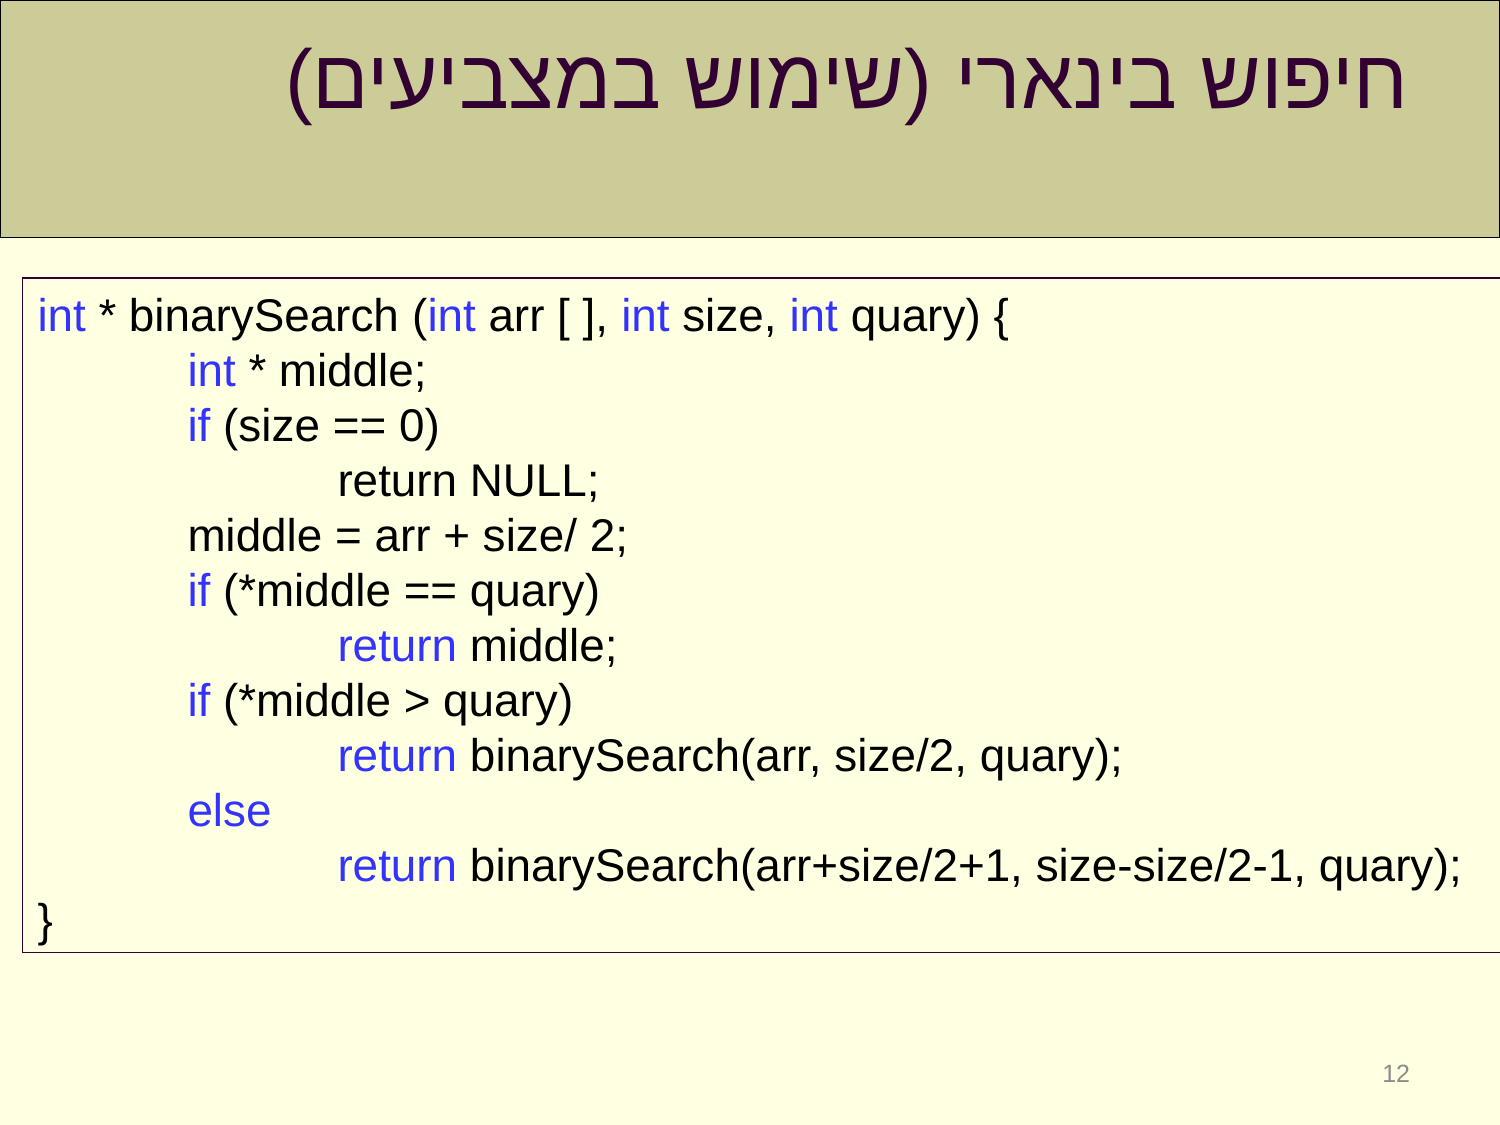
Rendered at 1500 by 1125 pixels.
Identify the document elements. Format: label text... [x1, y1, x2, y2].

text_box 12 [1074, 1042, 1425, 1103]
text_box int * binarySearch (int arr [ ], int size, int quary) { int * middle; if (size == 0) return NULL; middle = arr + size/ 2; if (*middle == quary) return middle; if (*middle > quary) return binarySearch(arr, size/2, quary); else return binarySearch(arr+size/2+1, size-size/2-1, quary); } [22, 278, 1500, 953]
title חיפוש בינארי (שימוש במצביעים) [74, 12, 1426, 138]
